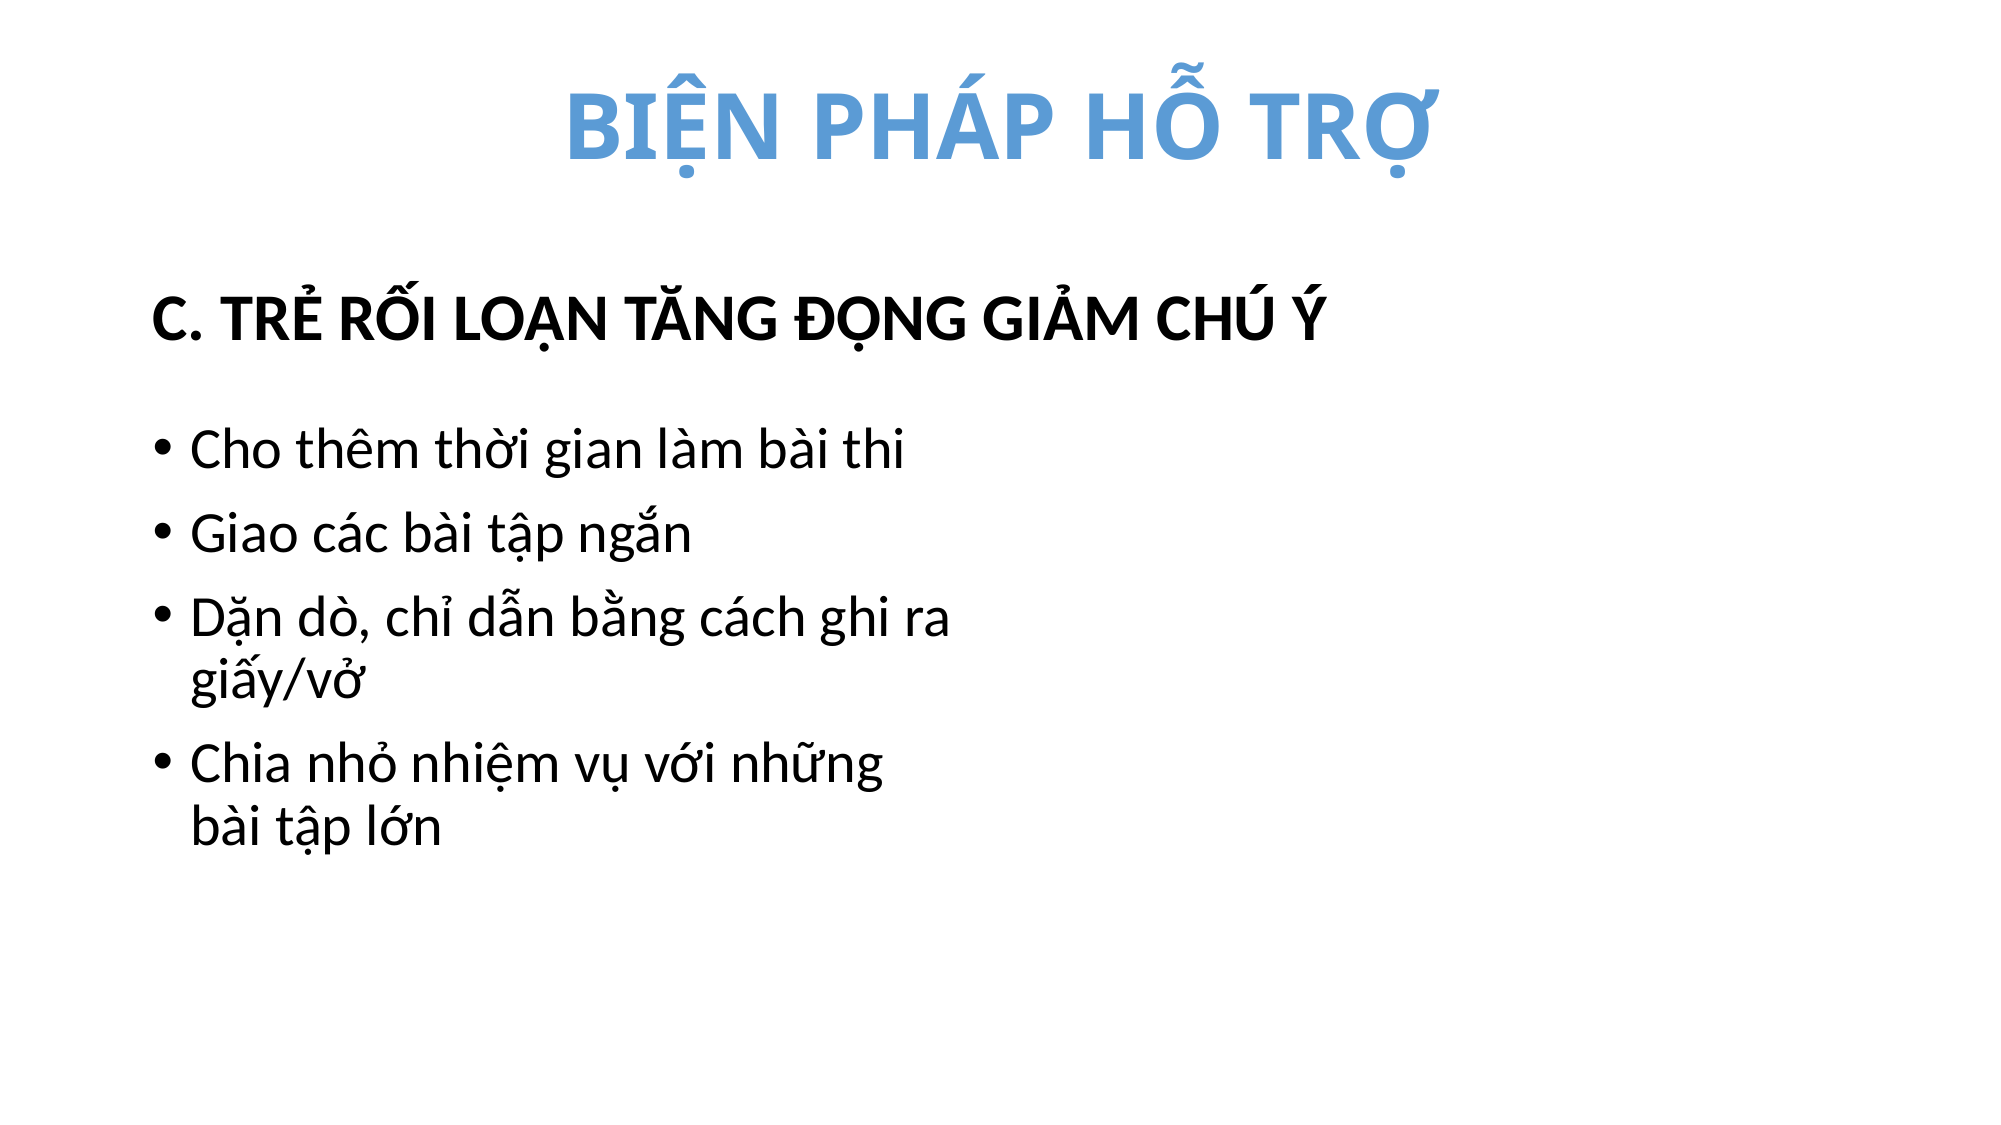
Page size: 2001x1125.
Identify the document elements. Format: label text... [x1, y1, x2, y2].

title BIỆN PHÁP HỖ TRỢ [137, 59, 1863, 201]
list C. TRẺ RỐI LOẠN TĂNG ĐỘNG GIẢM CHÚ Ý [137, 275, 1421, 363]
list Cho thêm thời gian làm bài thi Giao các bài tập ngắn Dặn dò, chỉ dẫn bằng cách ghi ra giấy/vở Chia nhỏ nhiệm vụ với những bài tập lớn [137, 410, 984, 1016]
